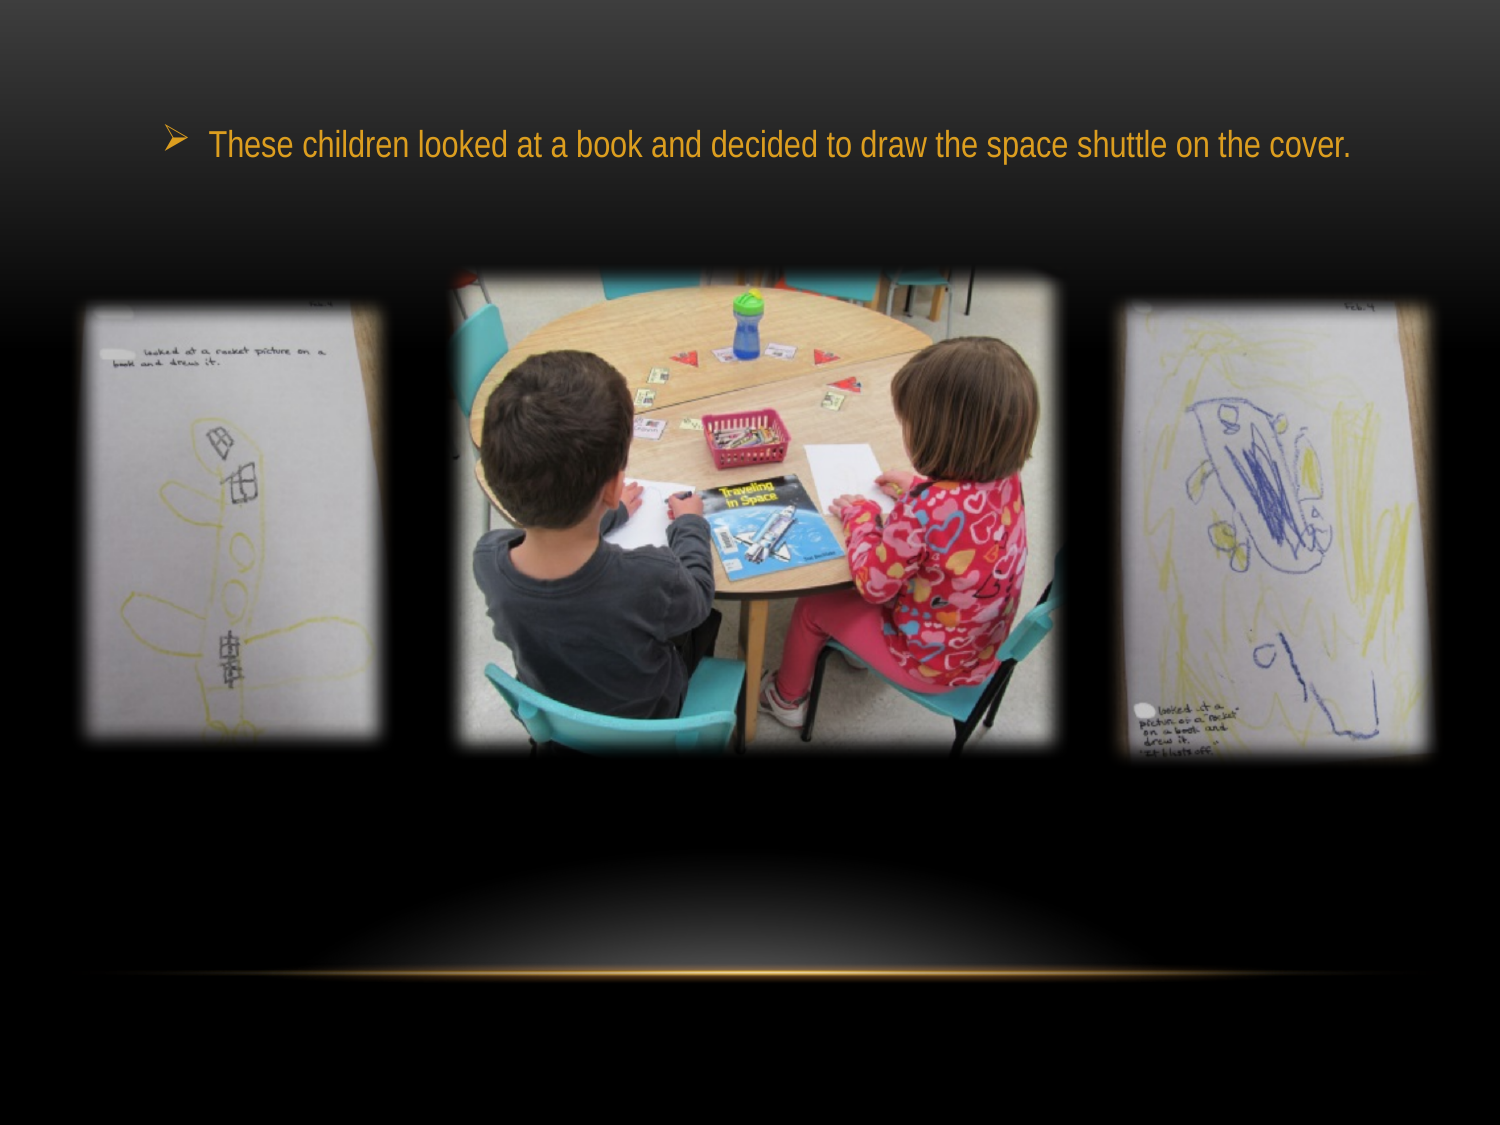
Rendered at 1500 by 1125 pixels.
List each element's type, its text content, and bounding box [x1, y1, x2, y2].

picture [0, 0, 1500, 1125]
text_box These children looked at a book and decided to draw the space shuttle on the cover. [146, 112, 1367, 173]
